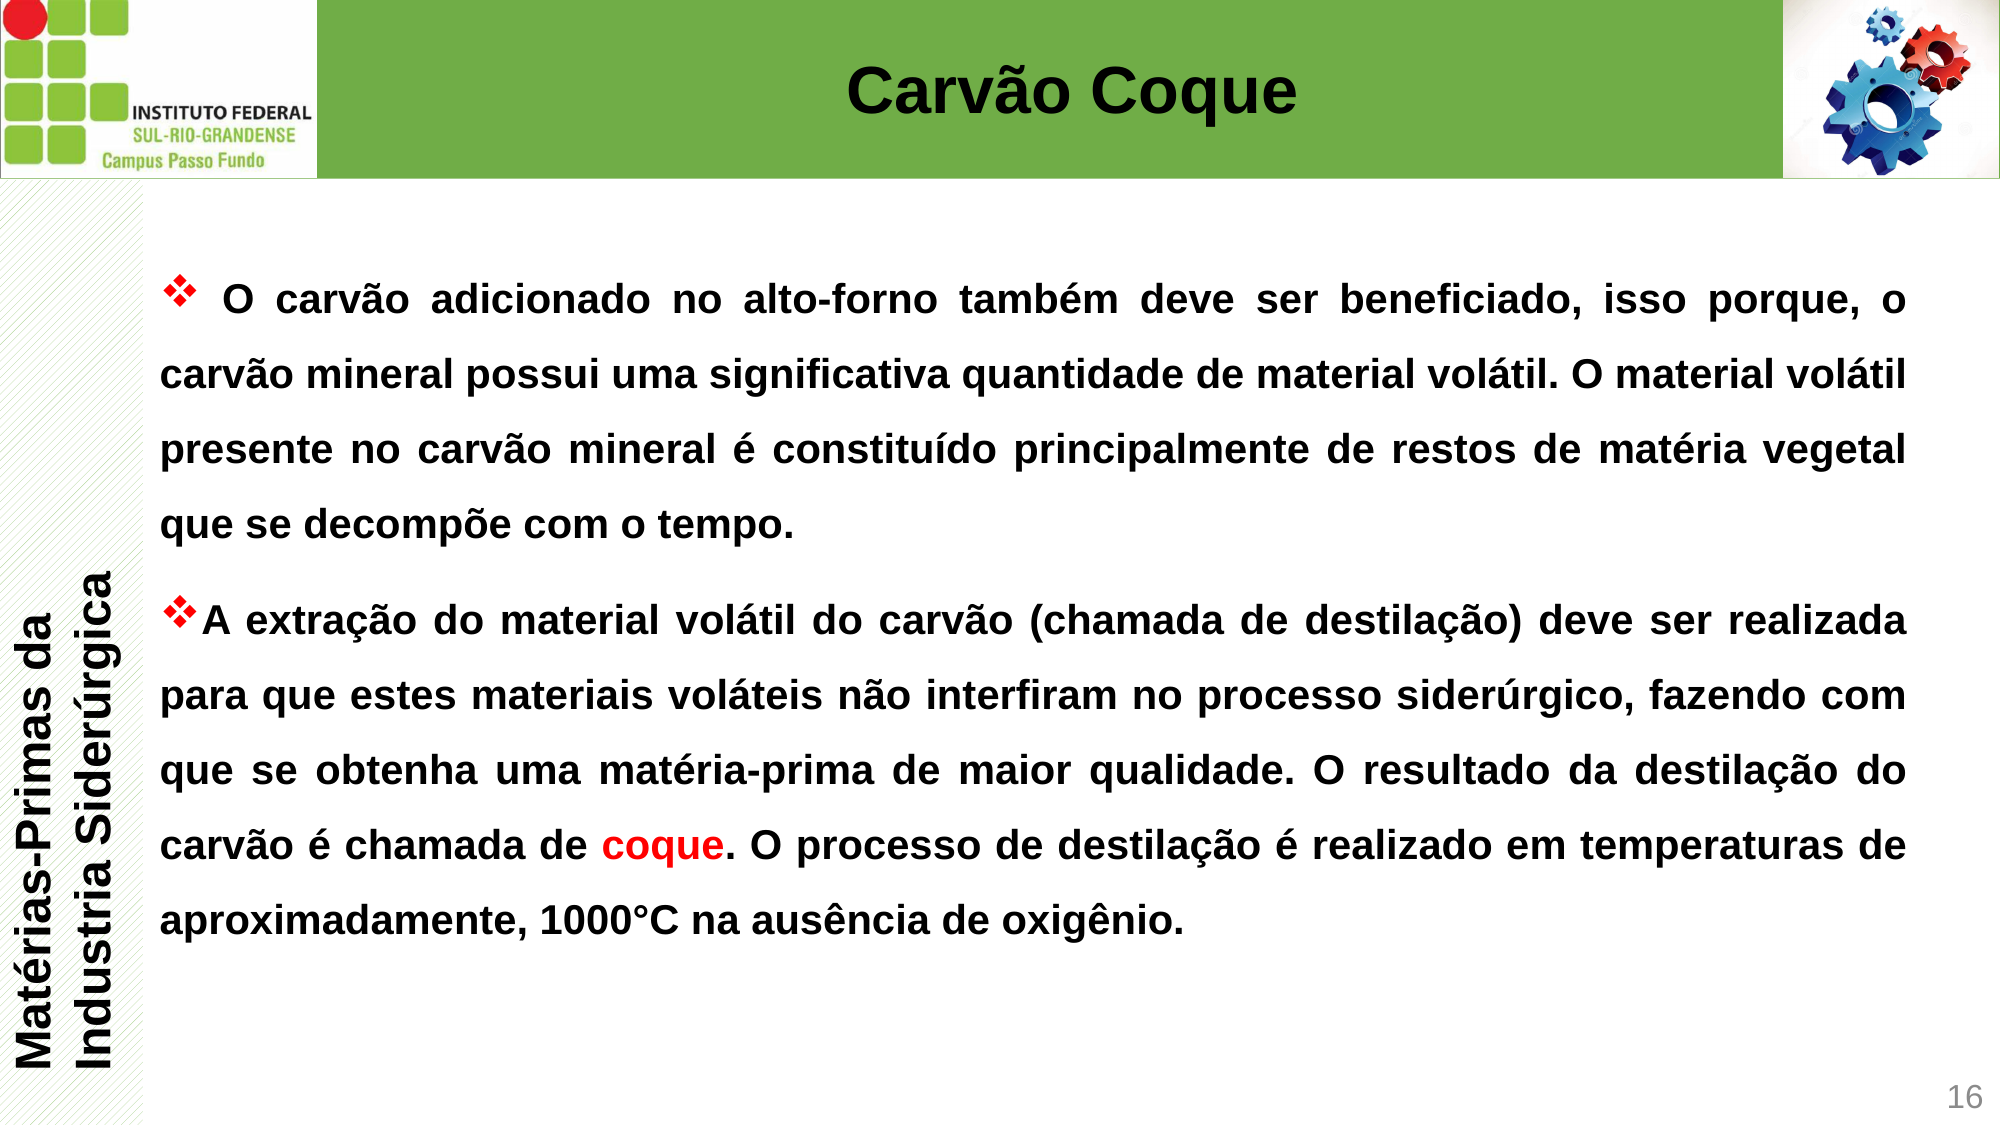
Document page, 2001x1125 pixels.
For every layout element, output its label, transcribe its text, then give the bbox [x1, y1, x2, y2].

text_box O carvão adicionado no alto-forno também deve ser beneficiado, isso porque, o carvão mineral possui uma significativa quantidade de material volátil. O material volátil presente no carvão mineral é constituído principalmente de restos de matéria vegetal que se decompõe com o tempo. A extração do material volátil do carvão (chamada de destilação) deve ser realizada para que estes materiais voláteis não interfiram no processo siderúrgico, fazendo com que se obtenha uma matéria-prima de maior qualidade. O resultado da destilação do carvão é chamada de coque. O processo de destilação é realizado em temperaturas de aproximadamente, 1000°C na ausência de oxigênio. [144, 239, 1923, 328]
slide_number 16 [1548, 1065, 1999, 1125]
picture [0, 0, 317, 178]
title Carvão Coque [569, 18, 1576, 165]
picture [1783, 0, 1999, 178]
text_box Matérias-Primas da Industria Siderúrgica [0, 482, 145, 1087]
